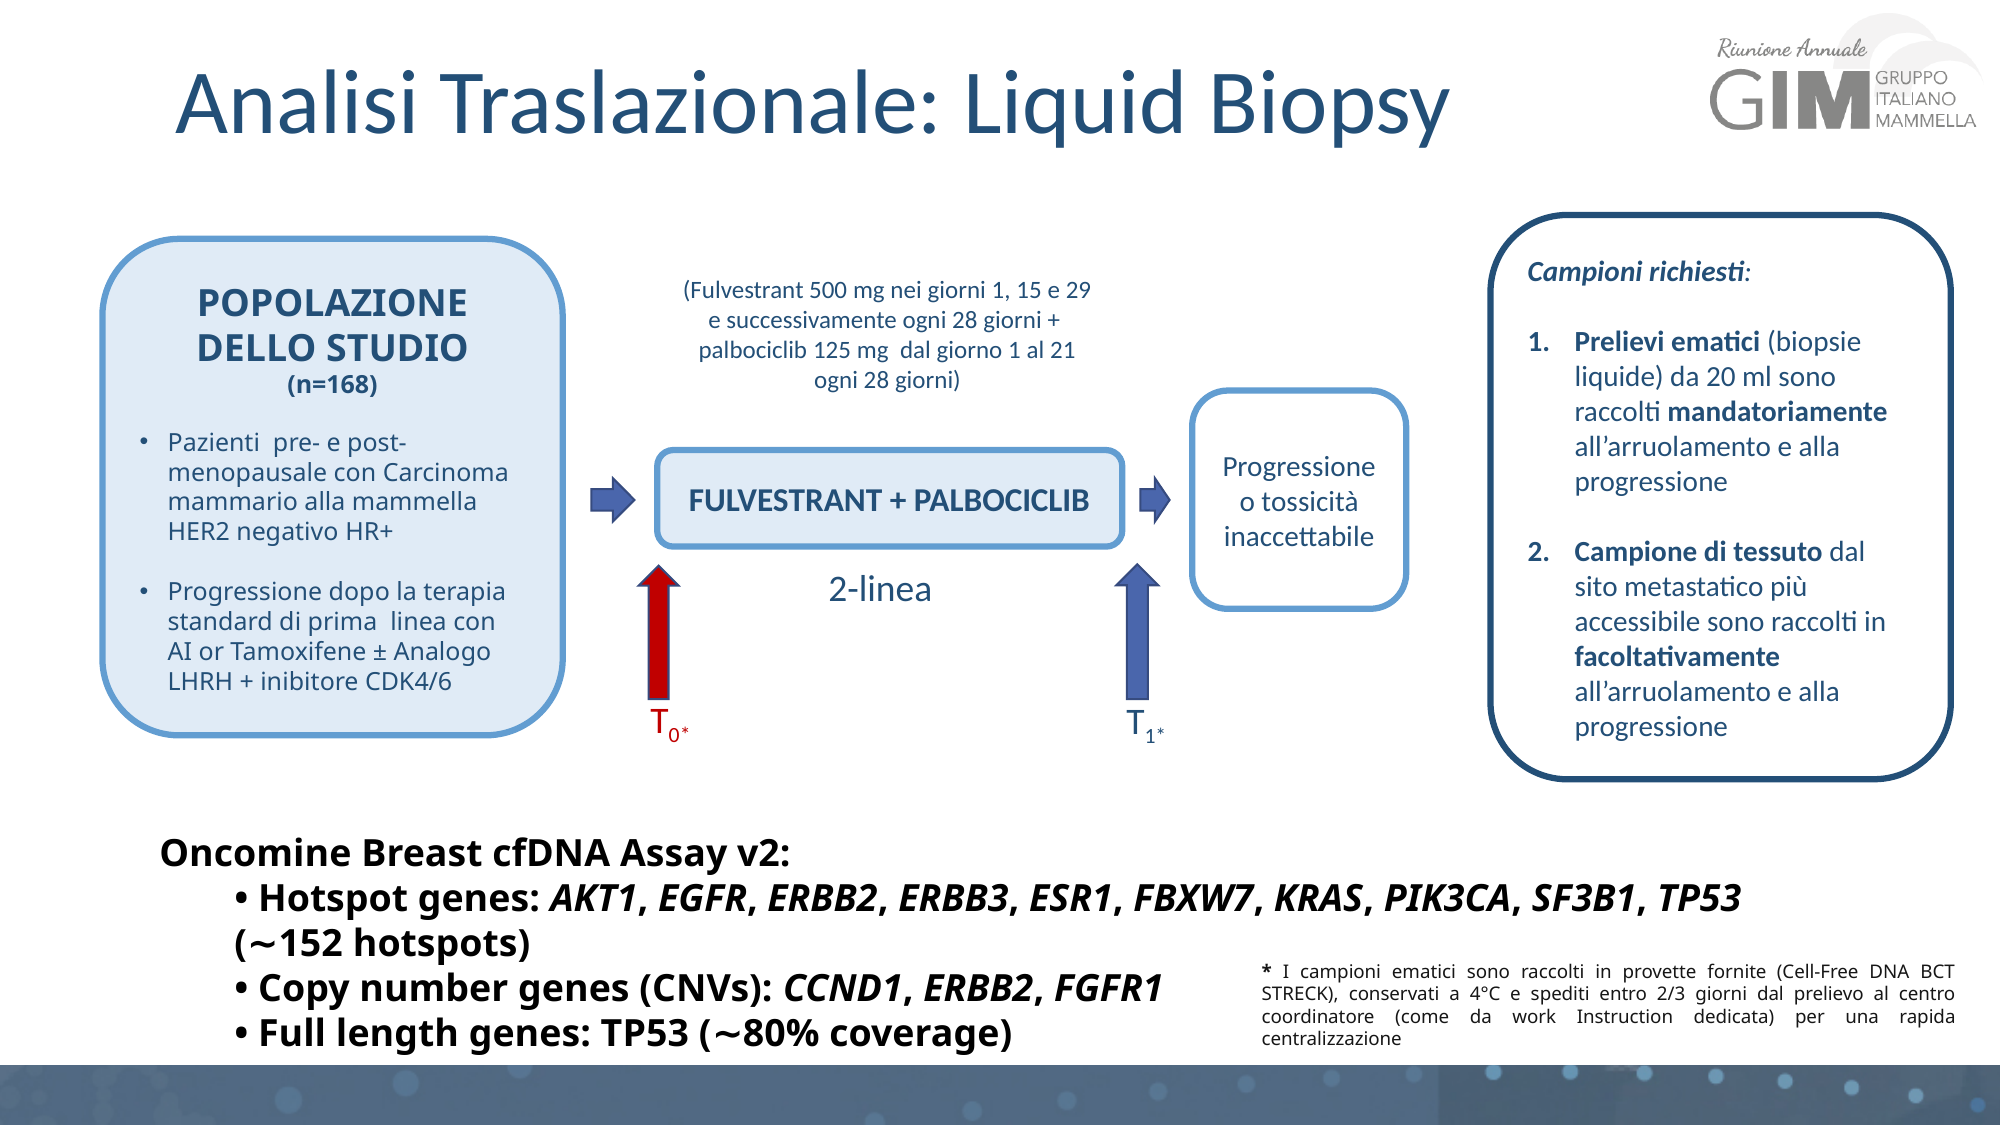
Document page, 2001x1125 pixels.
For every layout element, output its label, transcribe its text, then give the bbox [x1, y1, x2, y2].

text_box [1139, 474, 1171, 525]
text_box FULVESTRANT + PALBOCICLIB [656, 448, 1124, 548]
text_box Oncomine Breast cfDNA Assay v2: • Hotspot genes: AKT1, EGFR, ERBB2, ERBB3, ESR1, FBXW7, KRAS, PIK3CA, SF3B1, TP53 (∼152 hotspots) • Copy number genes (CNVs): CCND1, ERBB2, FGFR1 • Full length genes: TP53 (∼80% coverage) [144, 821, 1856, 1062]
text_box * I campioni ematici sono raccolti in provette fornite (Cell-Free DNA BCT STRECK), conservati a 4°C e spediti entro 2/3 giorni dal prelievo al centro coordinatore (come da work Instruction dedicata) per una rapida centralizzazione [1246, 952, 1970, 1057]
text_box [1113, 562, 1161, 689]
text_box T0* [635, 688, 706, 755]
text_box Progressione o tossicità inaccettabile [1191, 389, 1408, 610]
text_box Analisi Traslazionale: Liquid Biopsy [160, 34, 1490, 160]
text_box T1* [1111, 689, 1182, 756]
text_box 2-linea [813, 556, 948, 617]
text_box Campioni richiesti: Prelievi ematici (biopsie liquide) da 20 ml sono raccolti mandatoriamente all’arruolamento e alla progressione Campione di tessuto dal sito metastatico più accessibile sono raccolti in facoltativamente all’arruolamento e alla progressione [1489, 213, 1952, 781]
text_box [636, 564, 681, 688]
picture [0, 1065, 2000, 1125]
picture [1710, 13, 1984, 130]
text_box (Fulvestrant 500 mg nei giorni 1, 15 e 29 e successivamente ogni 28 giorni + palbociclib 125 mg dal giorno 1 al 21 ogni 28 giorni) [666, 266, 1109, 401]
text_box [590, 475, 636, 525]
text_box POPOLAZIONE DELLO STUDIO (n=168) Pazienti pre- e post- menopausale con Carcinoma mammario alla mammella HER2 negativo HR+ Progressione dopo la terapia standard di prima linea con AI or Tamoxifene ± Analogo LHRH + inibitore CDK4/6 [101, 237, 564, 737]
